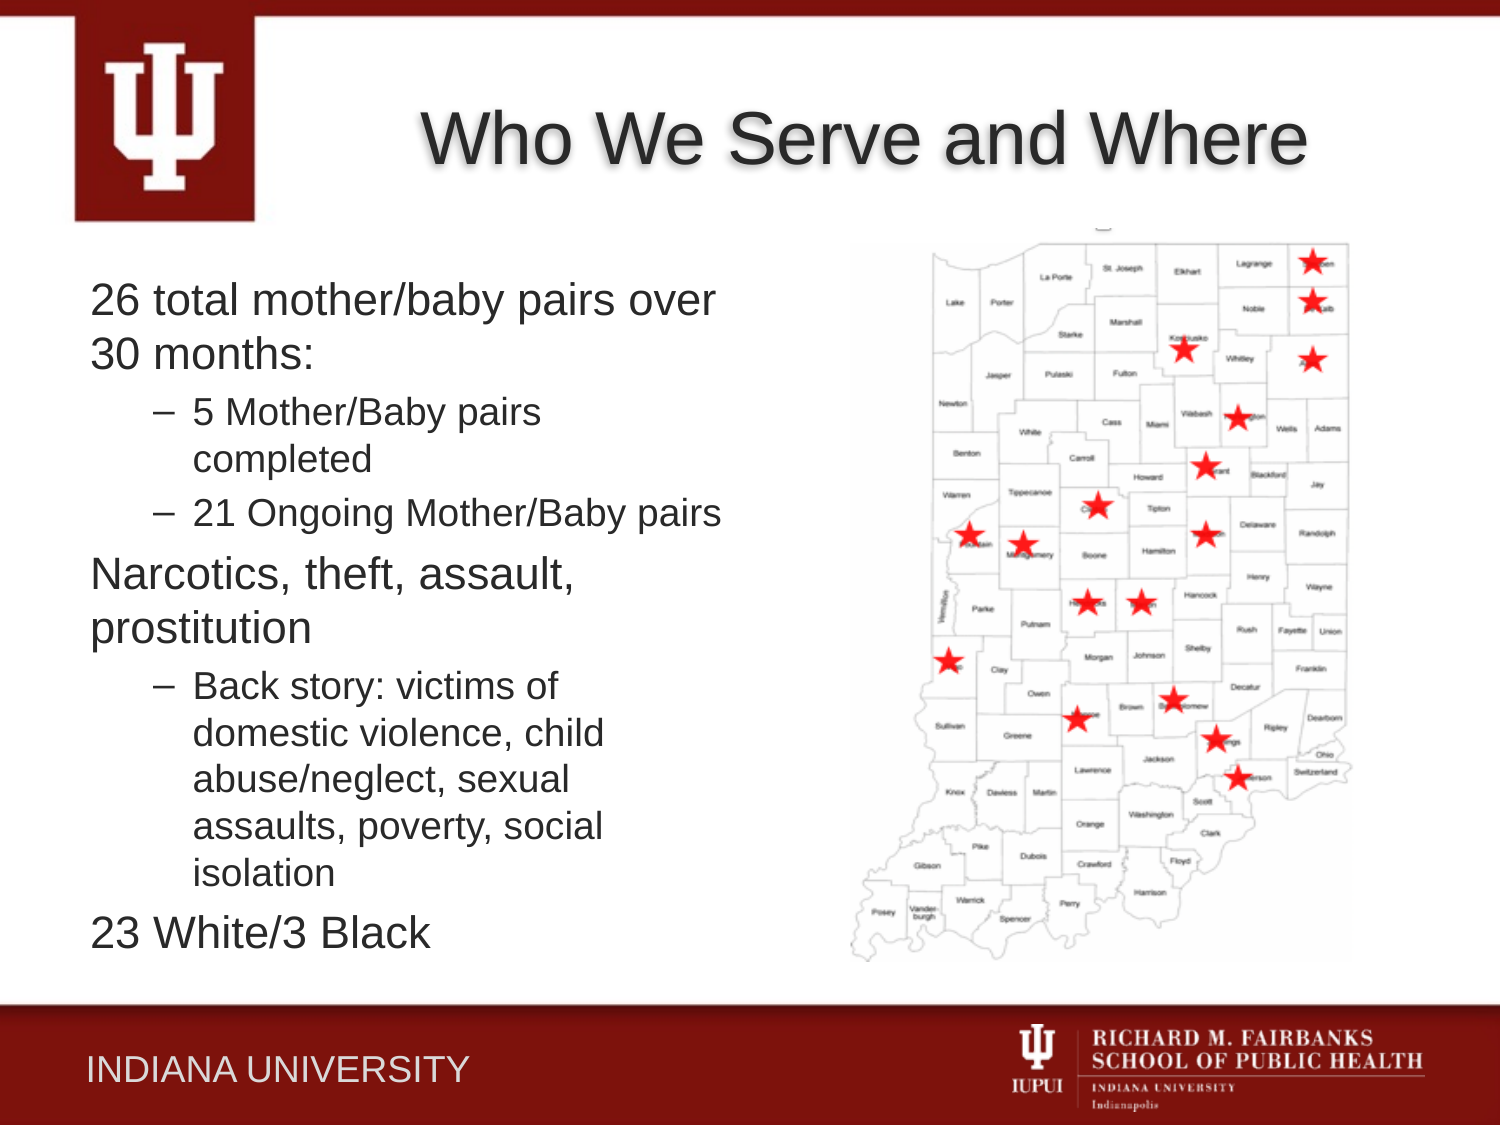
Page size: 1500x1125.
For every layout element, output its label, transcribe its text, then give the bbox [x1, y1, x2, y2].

picture [0, 0, 1500, 1125]
title Who We Serve and Where [306, 45, 1425, 224]
footer INDIANA UNIVERSITY [70, 1037, 741, 1098]
list 26 total mother/baby pairs over 30 months: 5 Mother/Baby pairs completed 21 Ongoing Mother/Baby pairs Narcotics, theft, assault, prostitution Back story: victims of domestic violence, child abuse/neglect, sexual assaults, poverty, social isolation 23 White/3 Black [75, 262, 738, 1005]
